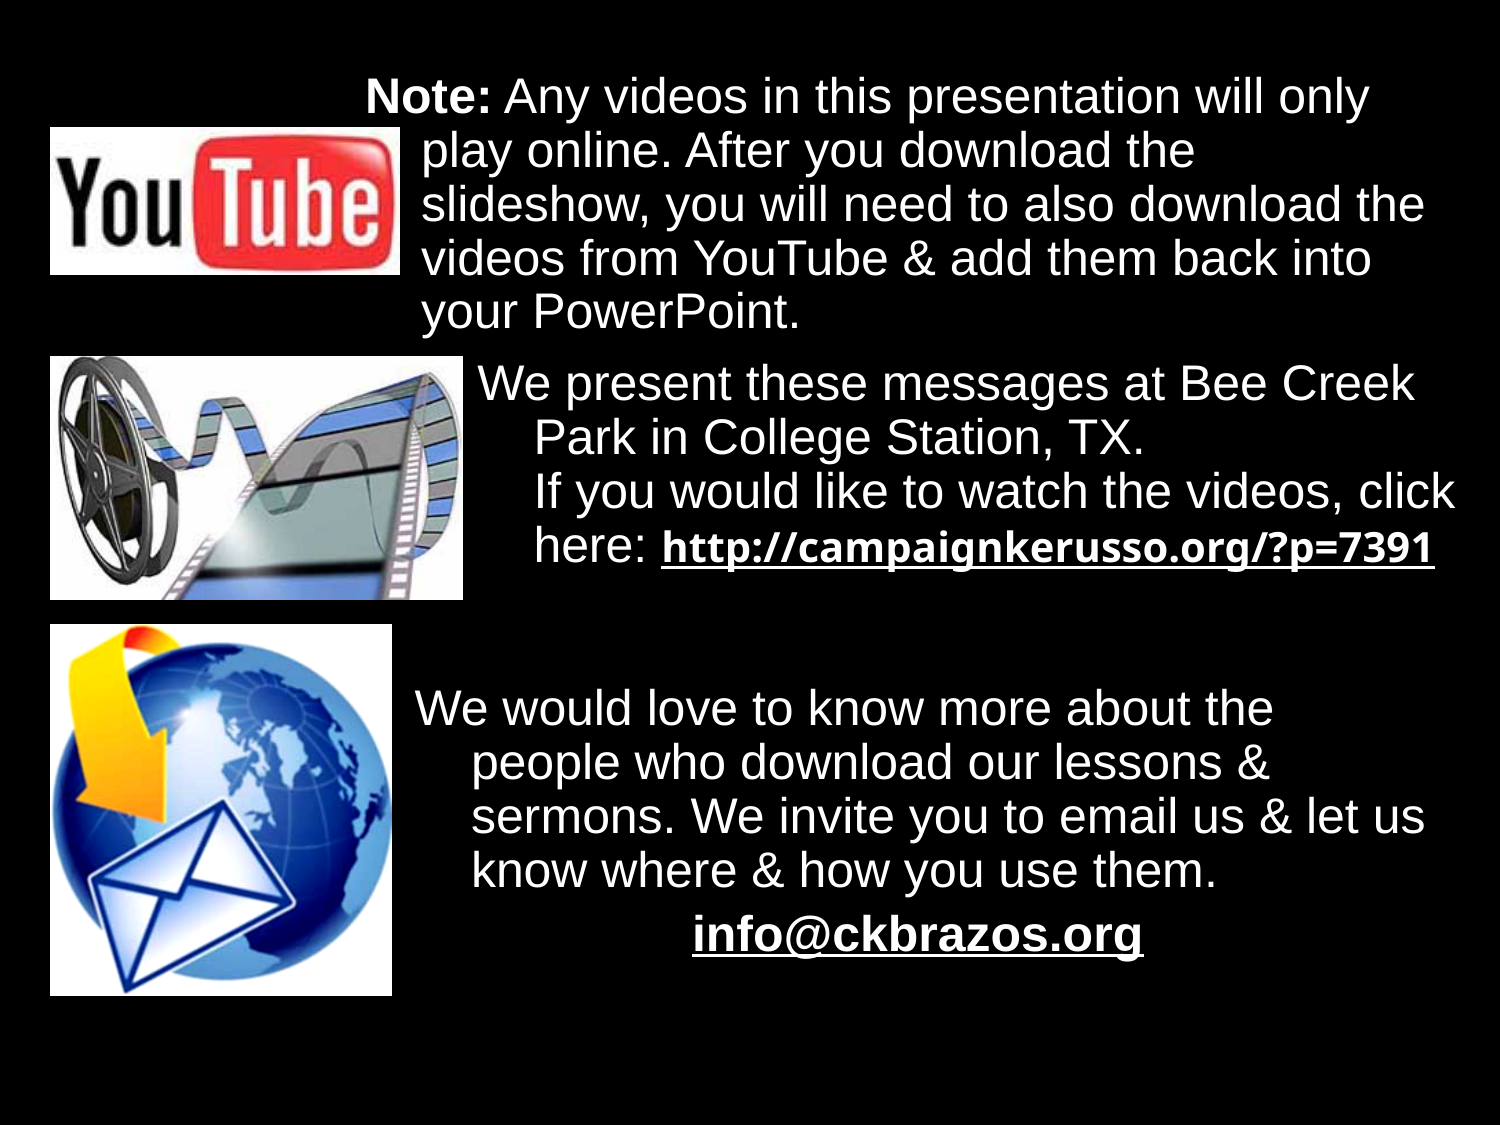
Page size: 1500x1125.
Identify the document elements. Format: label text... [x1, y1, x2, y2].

picture [49, 624, 392, 996]
list Note: Any videos in this presentation will only play online. After you download the slideshow, you will need to also download the videos from YouTube & add them back into your PowerPoint. [350, 62, 1450, 350]
picture [49, 356, 463, 601]
picture [49, 126, 401, 276]
text_box We would love to know more about the people who download our lessons & sermons. We invite you to email us & let us know where & how you use them. info@ckbrazos.org [399, 675, 1450, 1013]
text_box We present these messages at Bee Creek Park in College Station, TX. If you would like to watch the videos, click here: http://campaignkerusso.org/?p=7391 [462, 349, 1500, 663]
